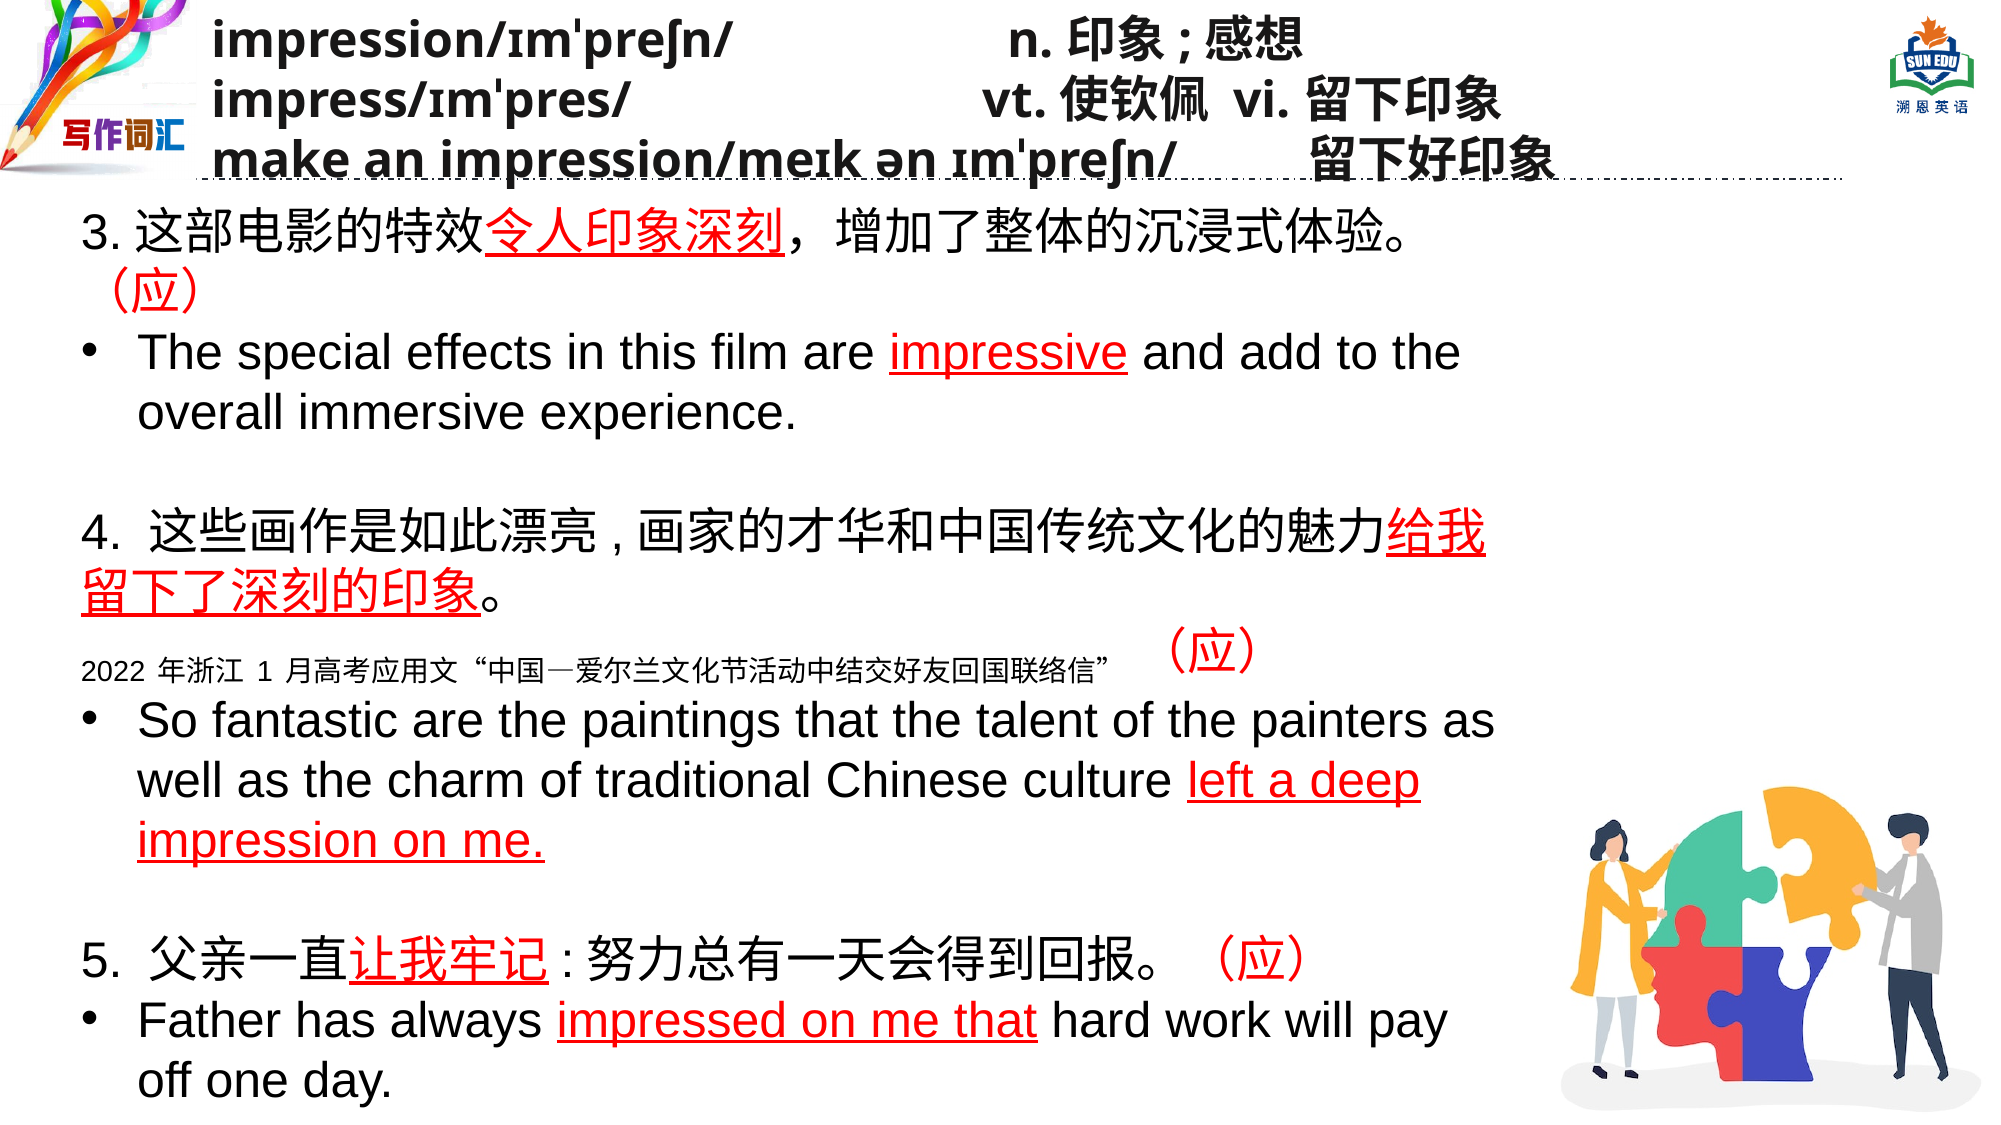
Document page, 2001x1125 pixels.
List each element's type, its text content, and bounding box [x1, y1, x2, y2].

picture [1972, 13, 1983, 119]
text_box 3.这部电影的特效令人印象深刻，增加了整体的沉浸式体验。（应） The special effects in this film are impressive and add to the overall immersive experience. 4. 这些画作是如此漂亮,画家的才华和中国传统文化的魅力给我留下了深刻的印象。 2022年浙江1月高考应用文“中国—爱尔兰文化节活动中结交好友回国联络信” （应） So fantastic are the paintings that the talent of the painters as well as the charm of traditional Chinese culture left a deep impression on me. 5. 父亲一直让我牢记:努力总有一天会得到回报。（应） Father has always impressed on me that hard work will pay off one day. [66, 191, 1519, 1125]
text_box impression/ɪmˈpreʃn/ n.印象;感想 impress/ɪmˈpres/ vt.使钦佩 vi.留下印象 make an impression/meɪk ən ɪmˈpreʃn/ 留下好印象 [196, 0, 1972, 192]
picture [1534, 722, 2000, 1125]
picture [0, 0, 197, 180]
